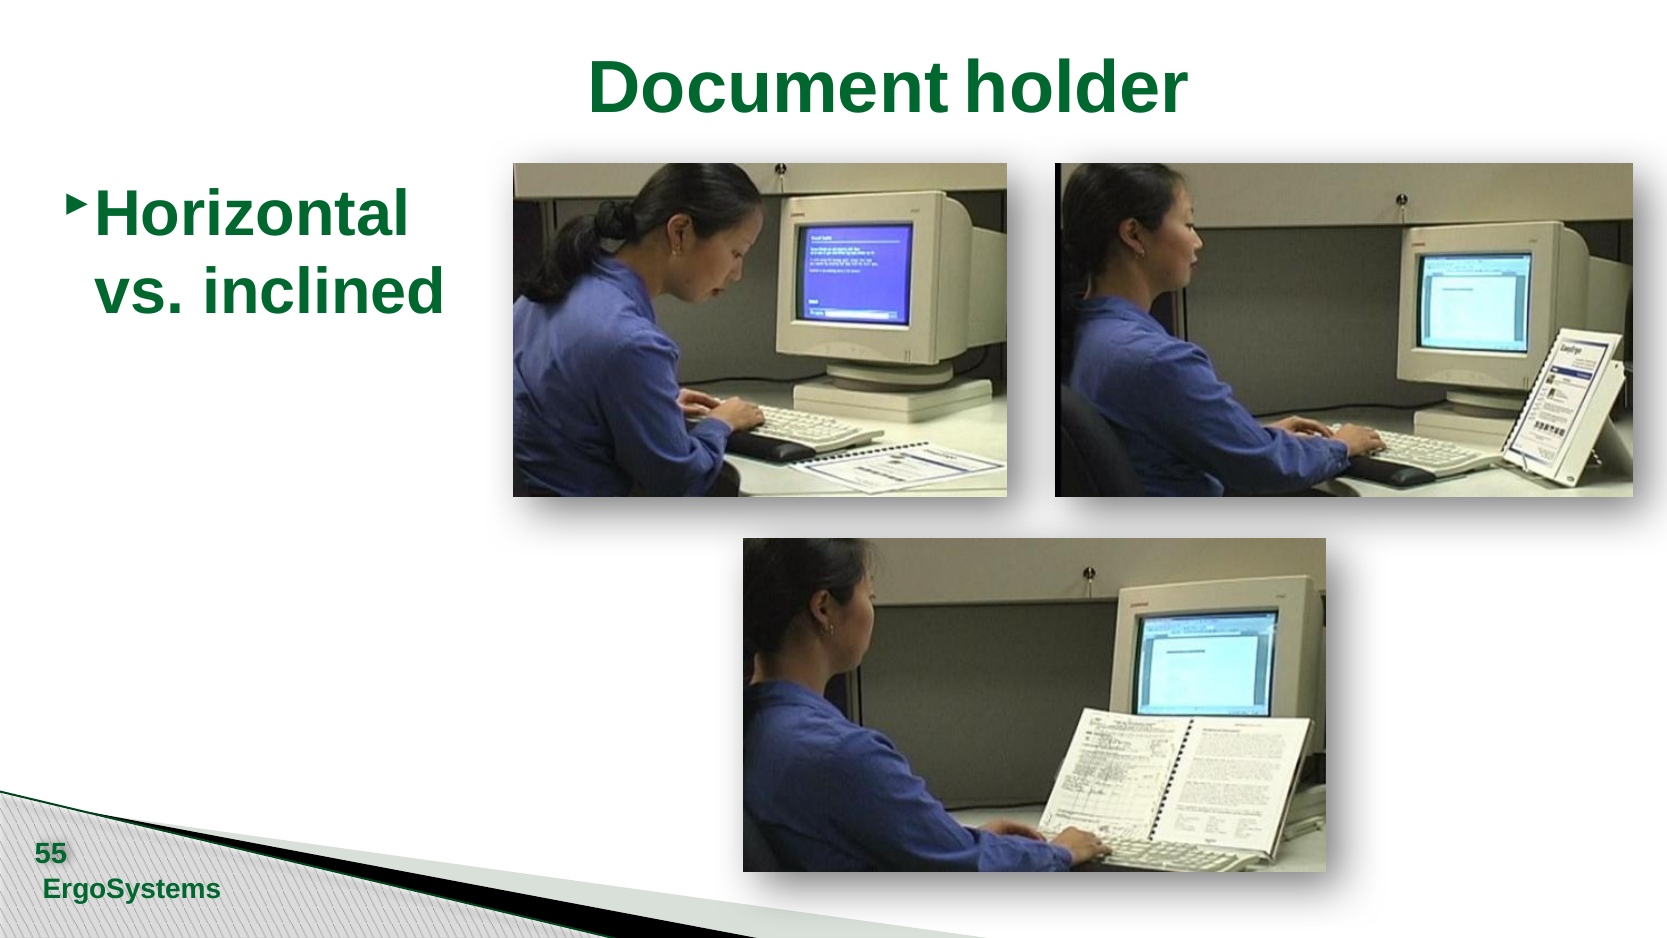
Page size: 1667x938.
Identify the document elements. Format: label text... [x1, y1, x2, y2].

picture [743, 537, 1327, 872]
list Horizontal vs. inclined [34, 163, 487, 726]
title Document holder [180, 31, 1598, 136]
picture [513, 162, 1007, 497]
picture [1055, 162, 1633, 497]
